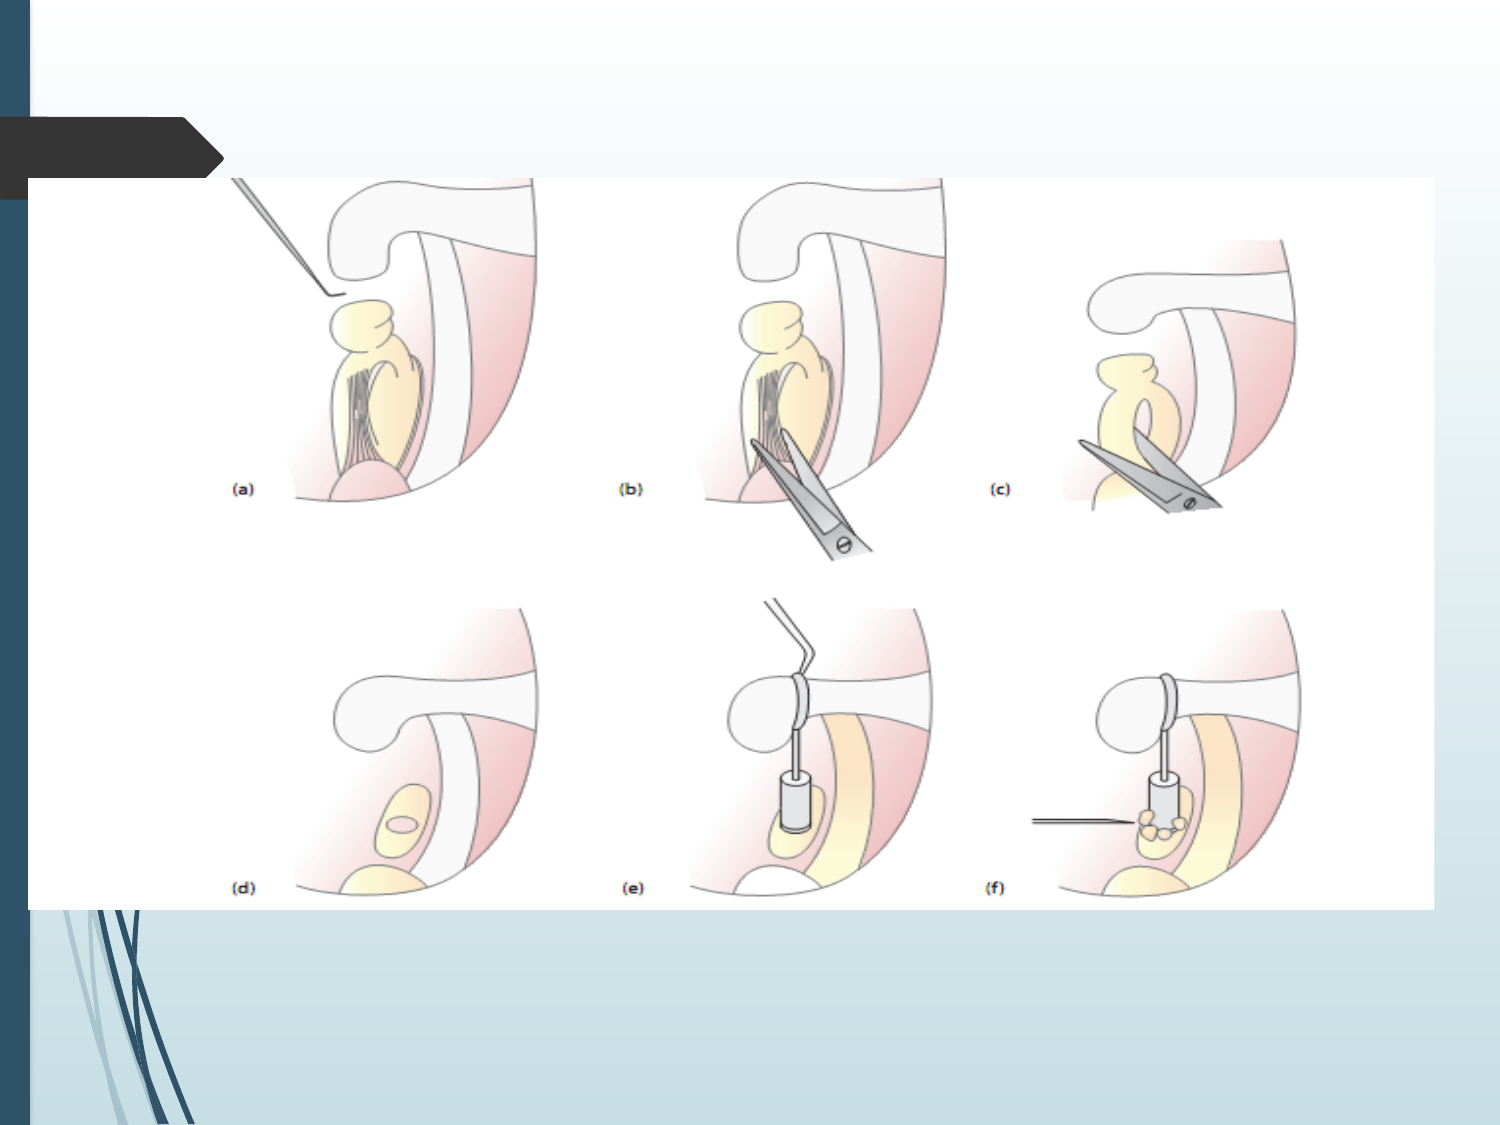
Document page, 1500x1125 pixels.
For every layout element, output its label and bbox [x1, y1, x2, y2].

list [27, 177, 1435, 910]
